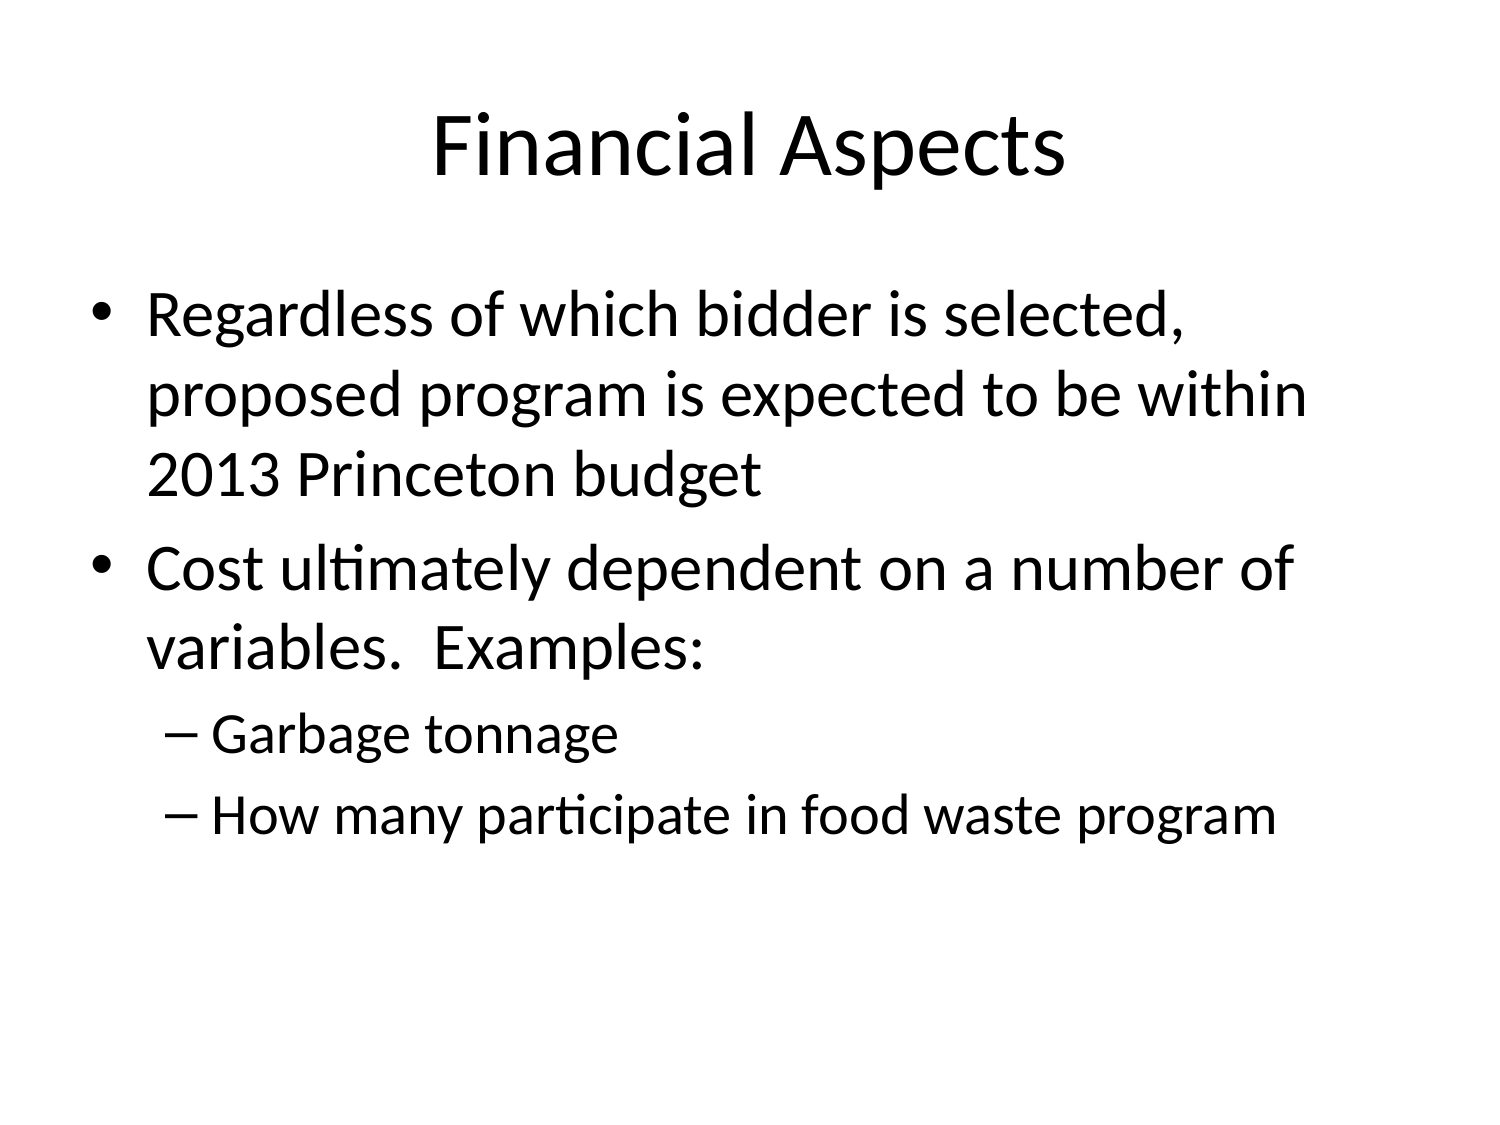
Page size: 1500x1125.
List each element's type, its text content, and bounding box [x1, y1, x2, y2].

list Regardless of which bidder is selected, proposed program is expected to be within 2013 Princeton budget Cost ultimately dependent on a number of variables. Examples: Garbage tonnage How many participate in food waste program [75, 262, 1425, 1005]
title Financial Aspects [75, 45, 1425, 233]
